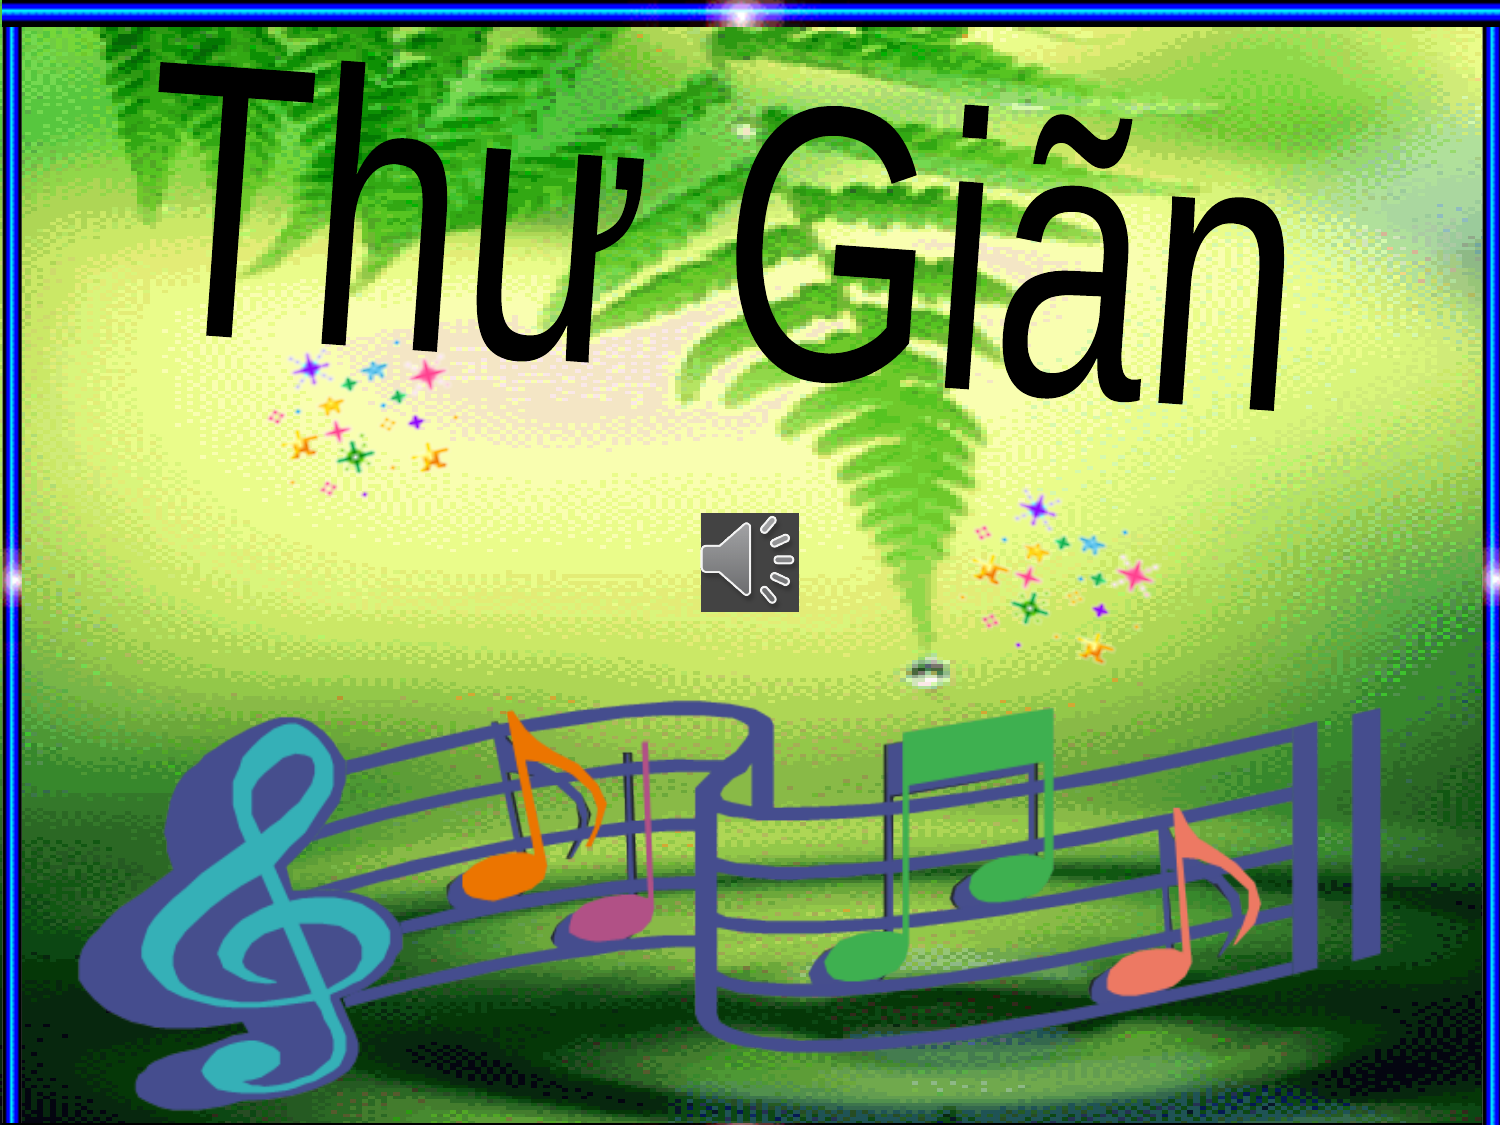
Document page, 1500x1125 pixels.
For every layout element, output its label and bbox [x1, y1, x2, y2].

picture [699, 512, 801, 613]
text_box [1, 0, 1500, 1125]
